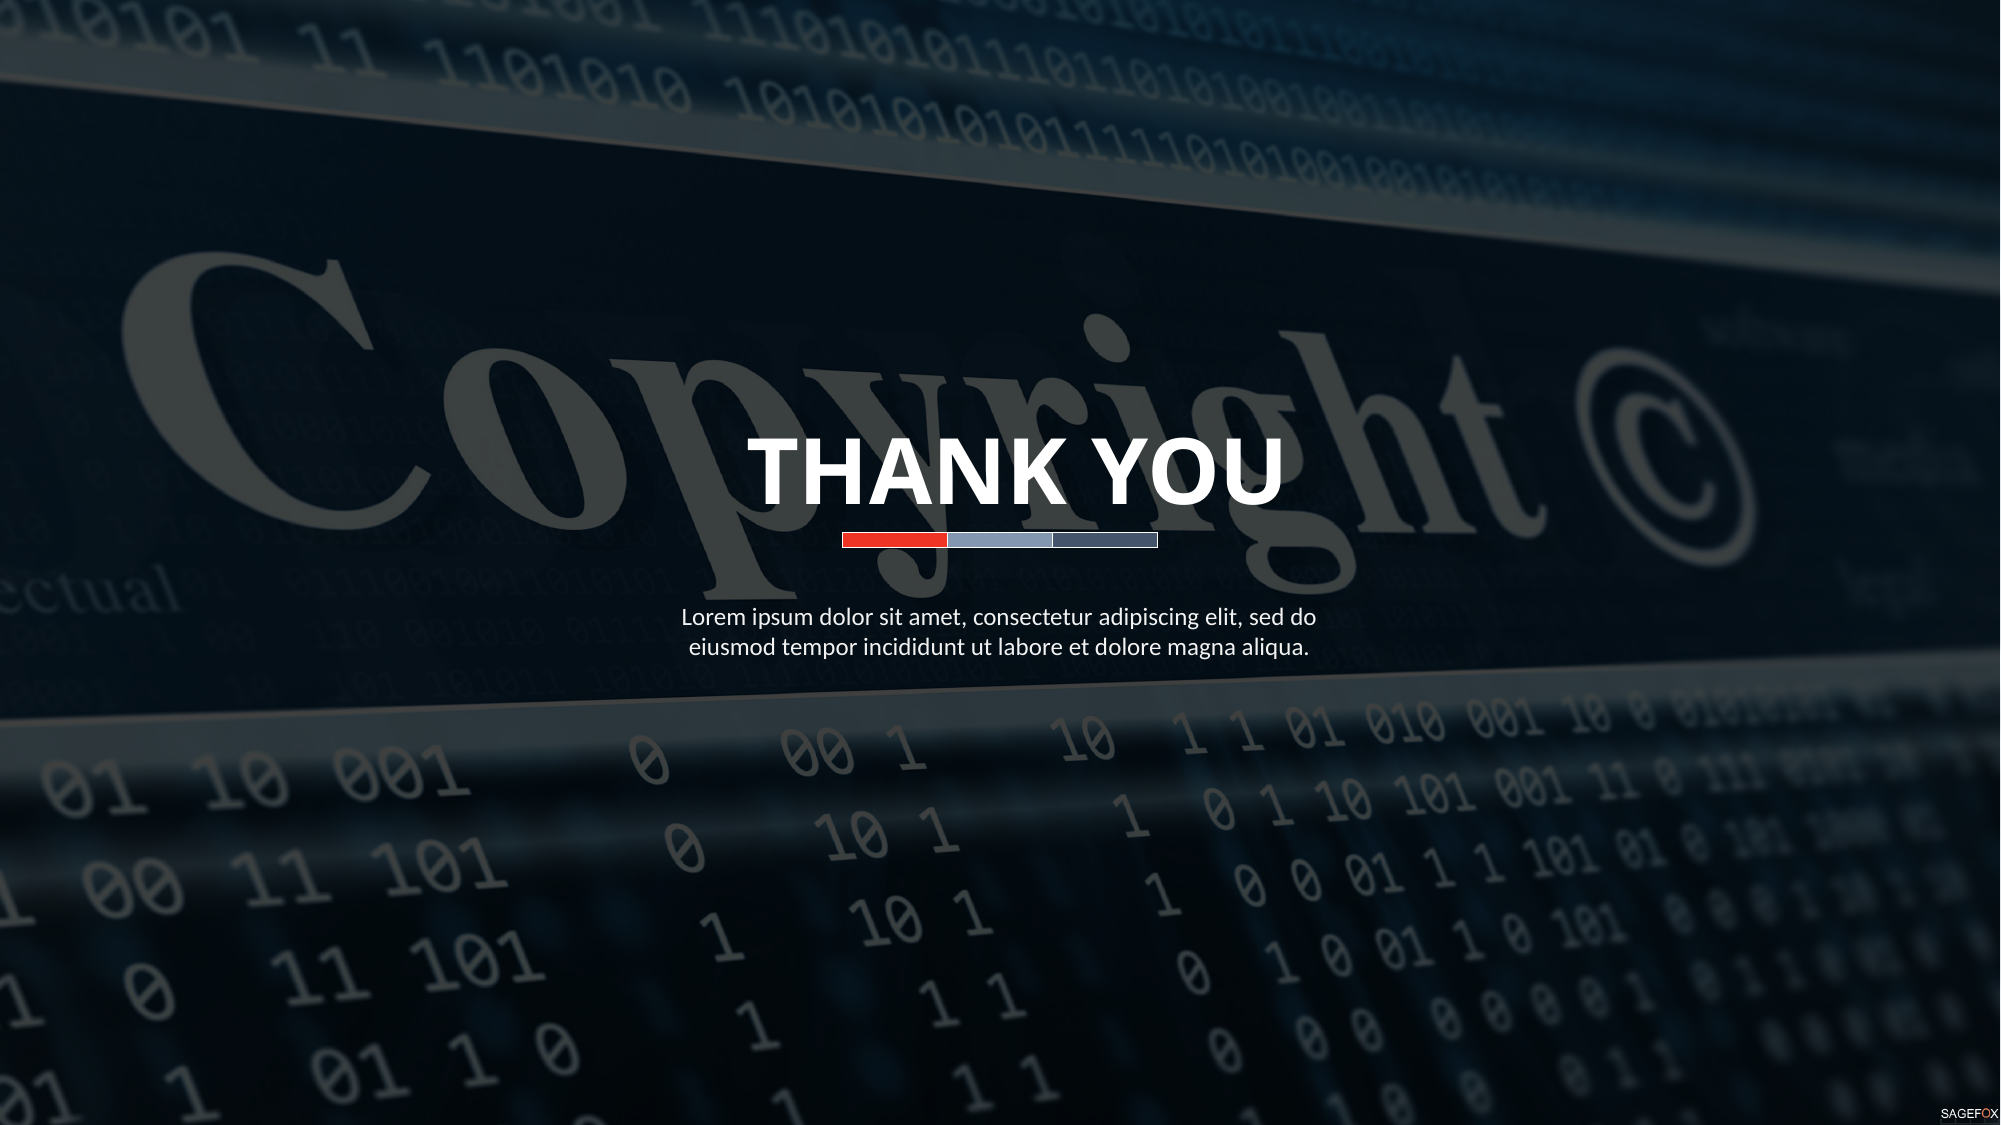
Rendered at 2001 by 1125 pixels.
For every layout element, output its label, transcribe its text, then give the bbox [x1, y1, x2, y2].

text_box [842, 532, 1158, 548]
picture [0, 0, 2001, 1125]
text_box Lorem ipsum dolor sit amet, consectetur adipiscing elit, sed do eiusmod tempor incididunt ut labore et dolore magna aliqua. [660, 593, 1340, 668]
text_box THANK YOU [565, 405, 1470, 531]
